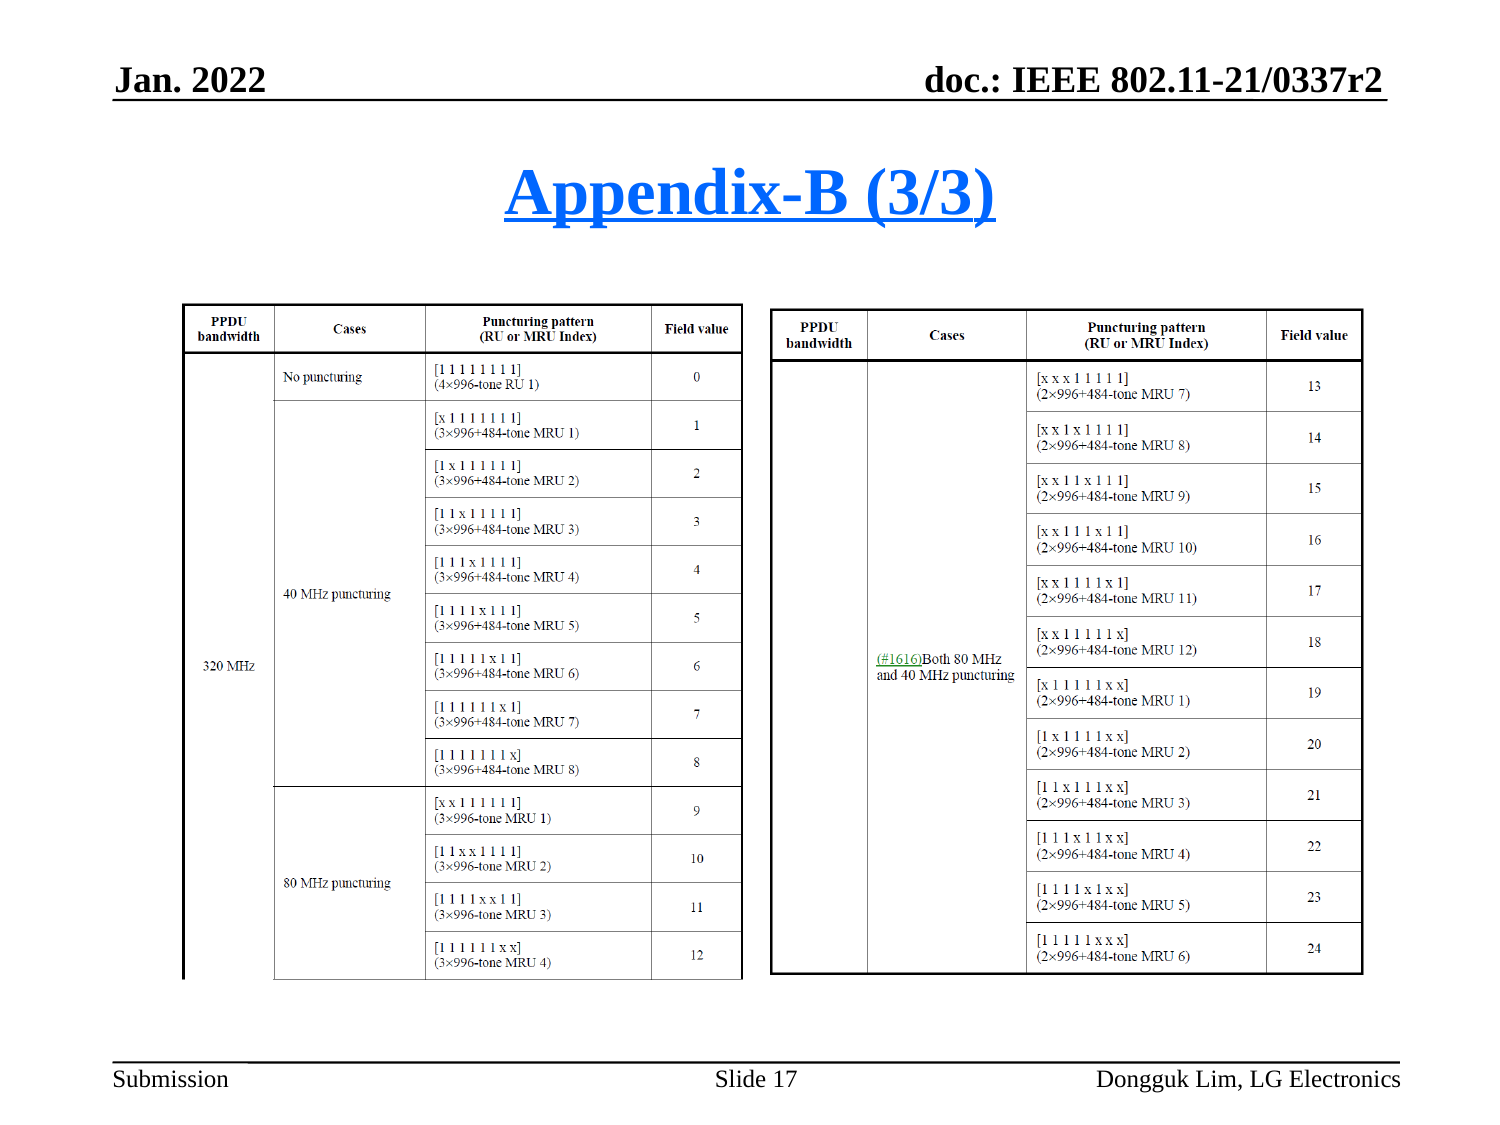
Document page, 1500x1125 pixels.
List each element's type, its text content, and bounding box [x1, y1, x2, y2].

picture [177, 299, 751, 986]
picture [763, 299, 1376, 980]
footer Dongguk Lim, LG Electronics [1092, 1061, 1402, 1093]
title Appendix-B (3/3) [112, 112, 1388, 263]
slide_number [114, 54, 271, 101]
slide_number Slide 17 [712, 1061, 800, 1093]
